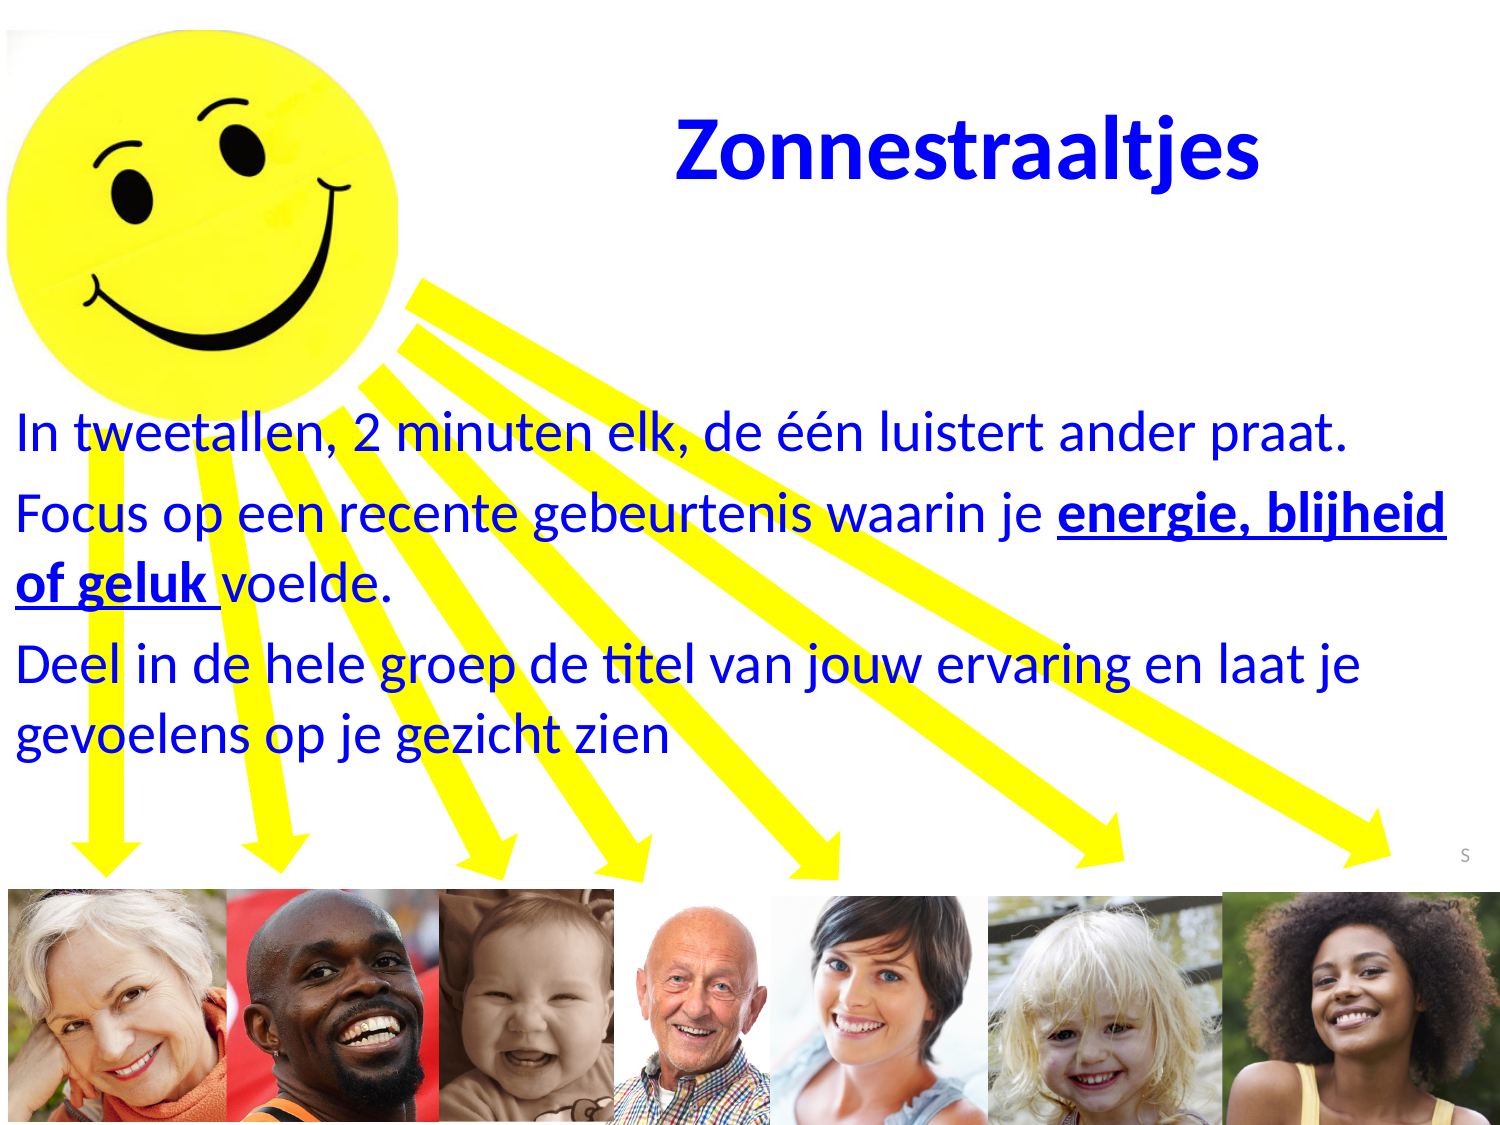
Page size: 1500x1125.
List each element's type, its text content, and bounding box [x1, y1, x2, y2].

title Zonnestraaltjes [631, 101, 1306, 185]
text_box [403, 320, 506, 385]
text_box [68, 799, 144, 881]
text_box [238, 799, 313, 877]
text_box [438, 799, 521, 883]
text_box S [1446, 834, 1476, 874]
picture [5, 30, 399, 421]
text_box [403, 275, 613, 385]
list In tweetallen, 2 minuten elk, de één luistert ander praat. Focus op een recente gebeurtenis waarin je energie, blijheid of geluk voelde. Deel in de hele groep de titel van jouw ervaring en laat je gevoelens op je gezicht zien [0, 385, 1500, 799]
text_box [1005, 799, 1127, 871]
text_box [1252, 799, 1394, 871]
text_box [562, 799, 655, 885]
picture [7, 889, 1500, 1125]
text_box [735, 799, 843, 883]
